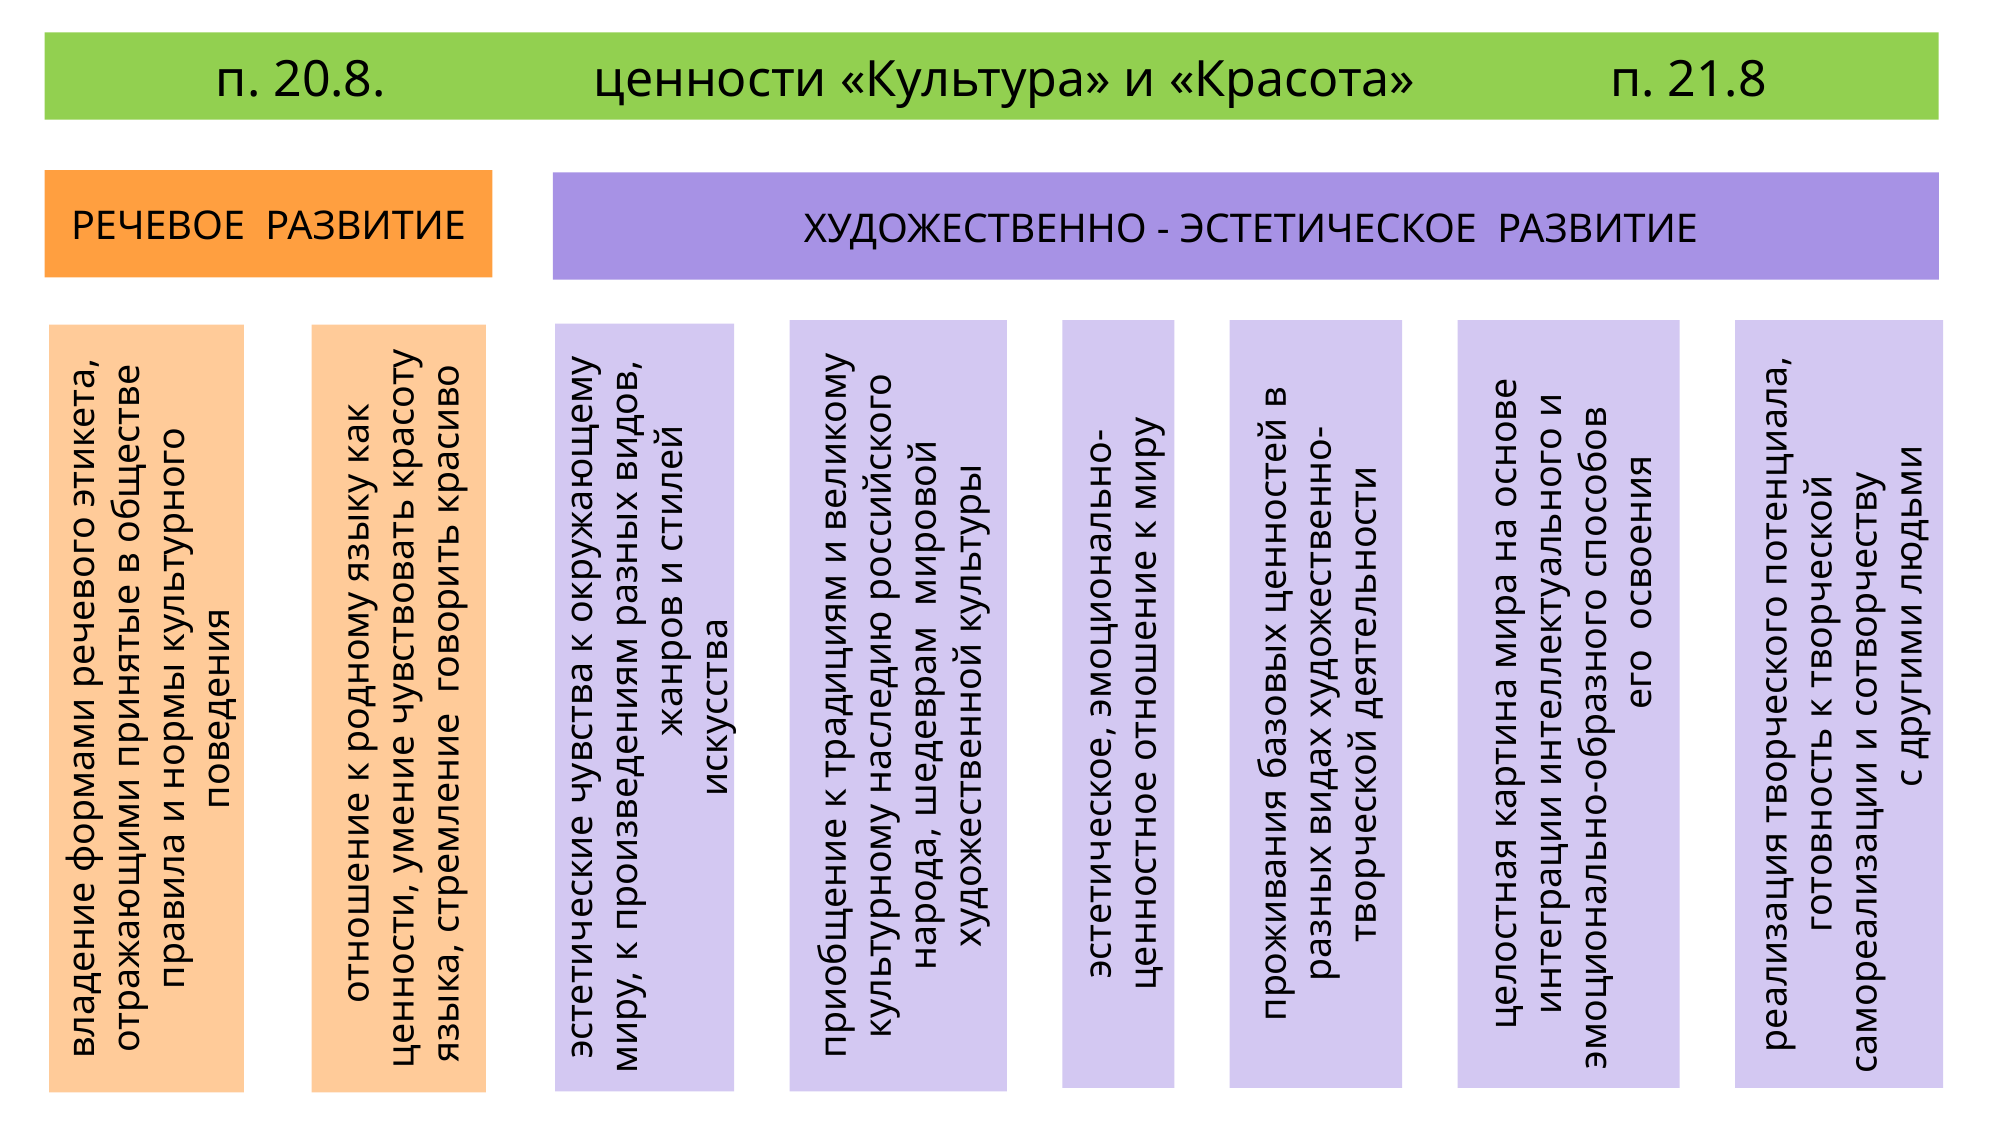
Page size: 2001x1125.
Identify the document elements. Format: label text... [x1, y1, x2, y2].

text_box целостная картина мира на основе интеграции интеллектуального и эмоционально-образного способов его освоения [1457, 319, 1681, 1089]
text_box владение формами речевого этикета, отражающими принятые в обществе правила и нормы культурного поведения [48, 324, 245, 1093]
text_box проживания базовых ценностей в разных видах художественно-творческой деятельности [1229, 319, 1403, 1089]
text_box эстетические чувства к окружающему миру, к произведениям разных видов, жанров и стилей искусства [554, 322, 735, 1092]
text_box отношение к родному языку как ценности, умение чувствовать красоту языка, стремление говорить красиво [311, 324, 487, 1093]
text_box эстетическое, эмоционально-ценностное отношение к миру [1061, 319, 1175, 1089]
text_box п. 20.8. ценности «Культура» и «Красота» п. 21.8 [44, 31, 1940, 121]
text_box Художественно - эстетическое развитие [552, 171, 1940, 281]
text_box Речевое развитие [44, 169, 493, 279]
text_box приобщение к традициям и великому культурному наследию российского народа, шедеврам мировой художественной культуры [789, 319, 1008, 1092]
text_box реализация творческого потенциала, готовность к творческой самореализации и сотворчеству с другими людьми [1734, 319, 1944, 1089]
